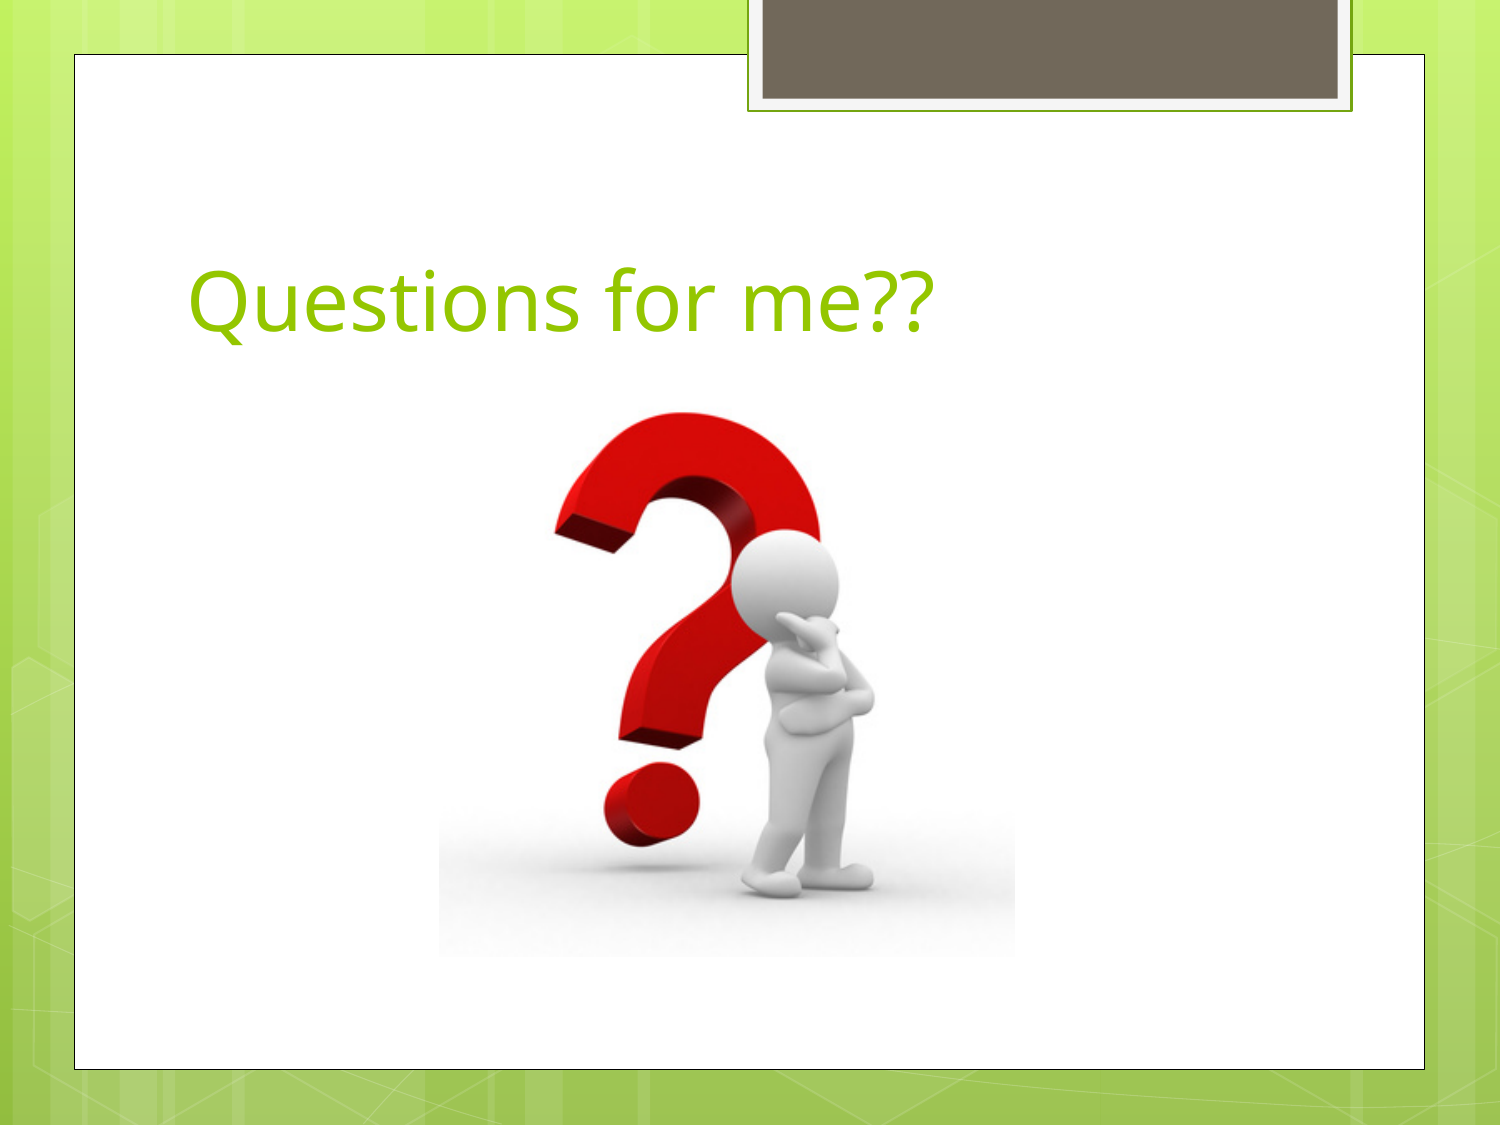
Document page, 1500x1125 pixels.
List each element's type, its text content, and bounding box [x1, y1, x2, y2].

title Questions for me?? [171, 168, 1324, 357]
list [438, 380, 1015, 957]
